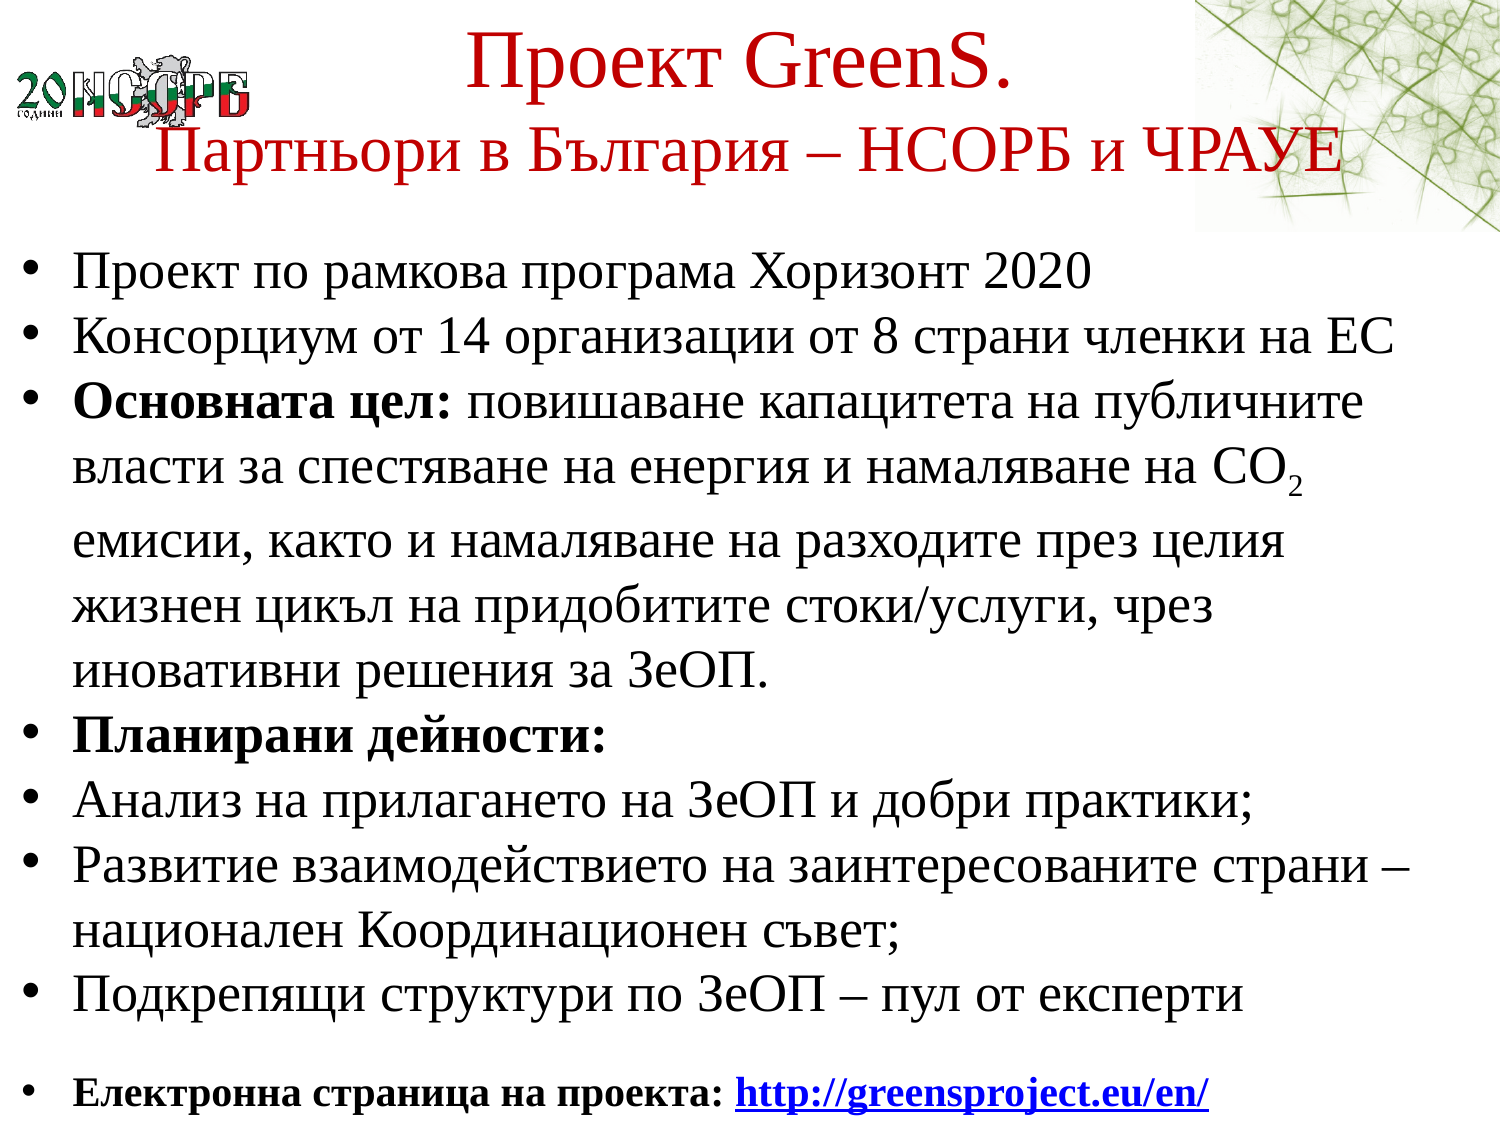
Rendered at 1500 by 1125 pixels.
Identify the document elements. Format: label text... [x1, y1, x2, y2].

title Проект GreenS. Партньори в България – НСОРБ и ЧРАУЕ [75, 0, 1193, 189]
list Проект по рамкова програма Хоризонт 2020 Консорциум от 14 организации от 8 страни членки на ЕС Основната цел: повишаване капацитета на публичните власти за спестяване на енергия и намаляване на CO2 емисии, както и намаляване на разходите през целия жизнен цикъл на придобитите стоки/услуги, чрез иновативни решения за ЗеОП. Планирани дейности: Анализ на прилагането на ЗеОП и добри практики; Развитие взаимодействието на заинтересованите страни – национален Координационен съвет; Подкрепящи структури по ЗеОП – пул от експерти Електронна страница на проекта: http://greensproject.eu/en/ [6, 226, 1471, 1125]
picture [1195, 0, 1500, 232]
picture [3, 54, 266, 150]
